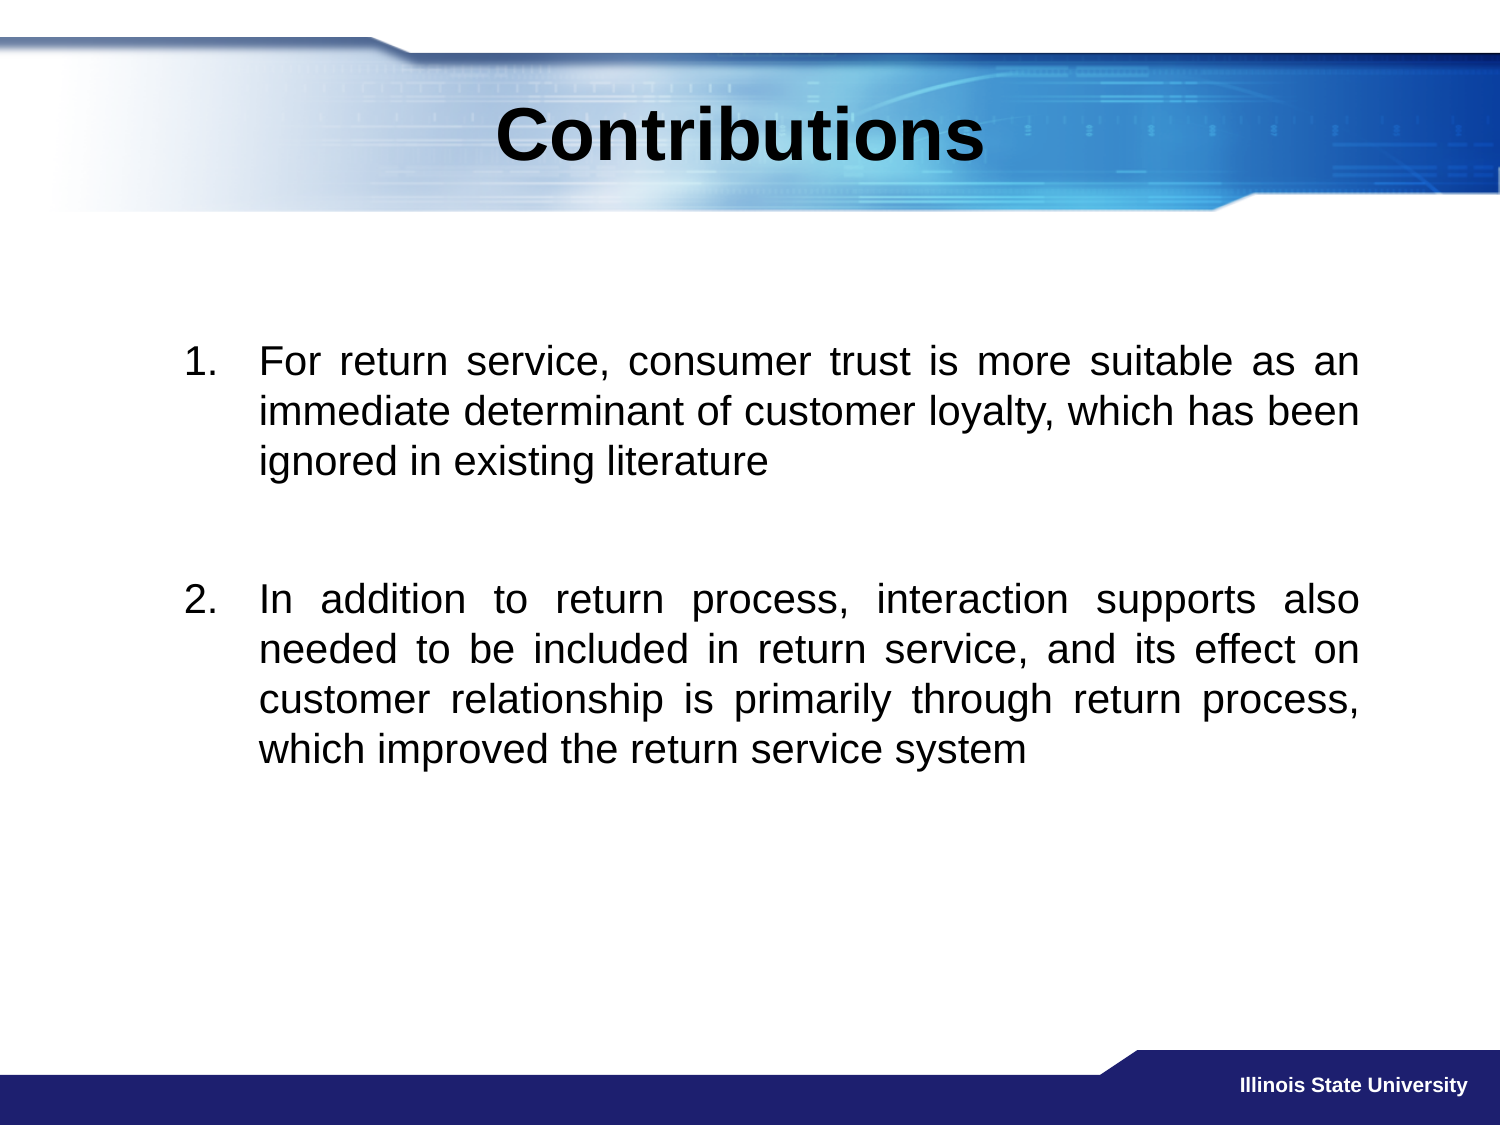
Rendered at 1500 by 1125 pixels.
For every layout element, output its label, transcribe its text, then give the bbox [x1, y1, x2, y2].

text_box Illinois State University [1224, 1064, 1483, 1105]
text_box Contributions [480, 78, 1002, 183]
list For return service, consumer trust is more suitable as an immediate determinant of customer loyalty, which has been ignored in existing literature In addition to return process, interaction supports also needed to be included in return service, and its effect on customer relationship is primarily through return process, which improved the return service system [75, 326, 1376, 776]
picture [0, 37, 1500, 213]
